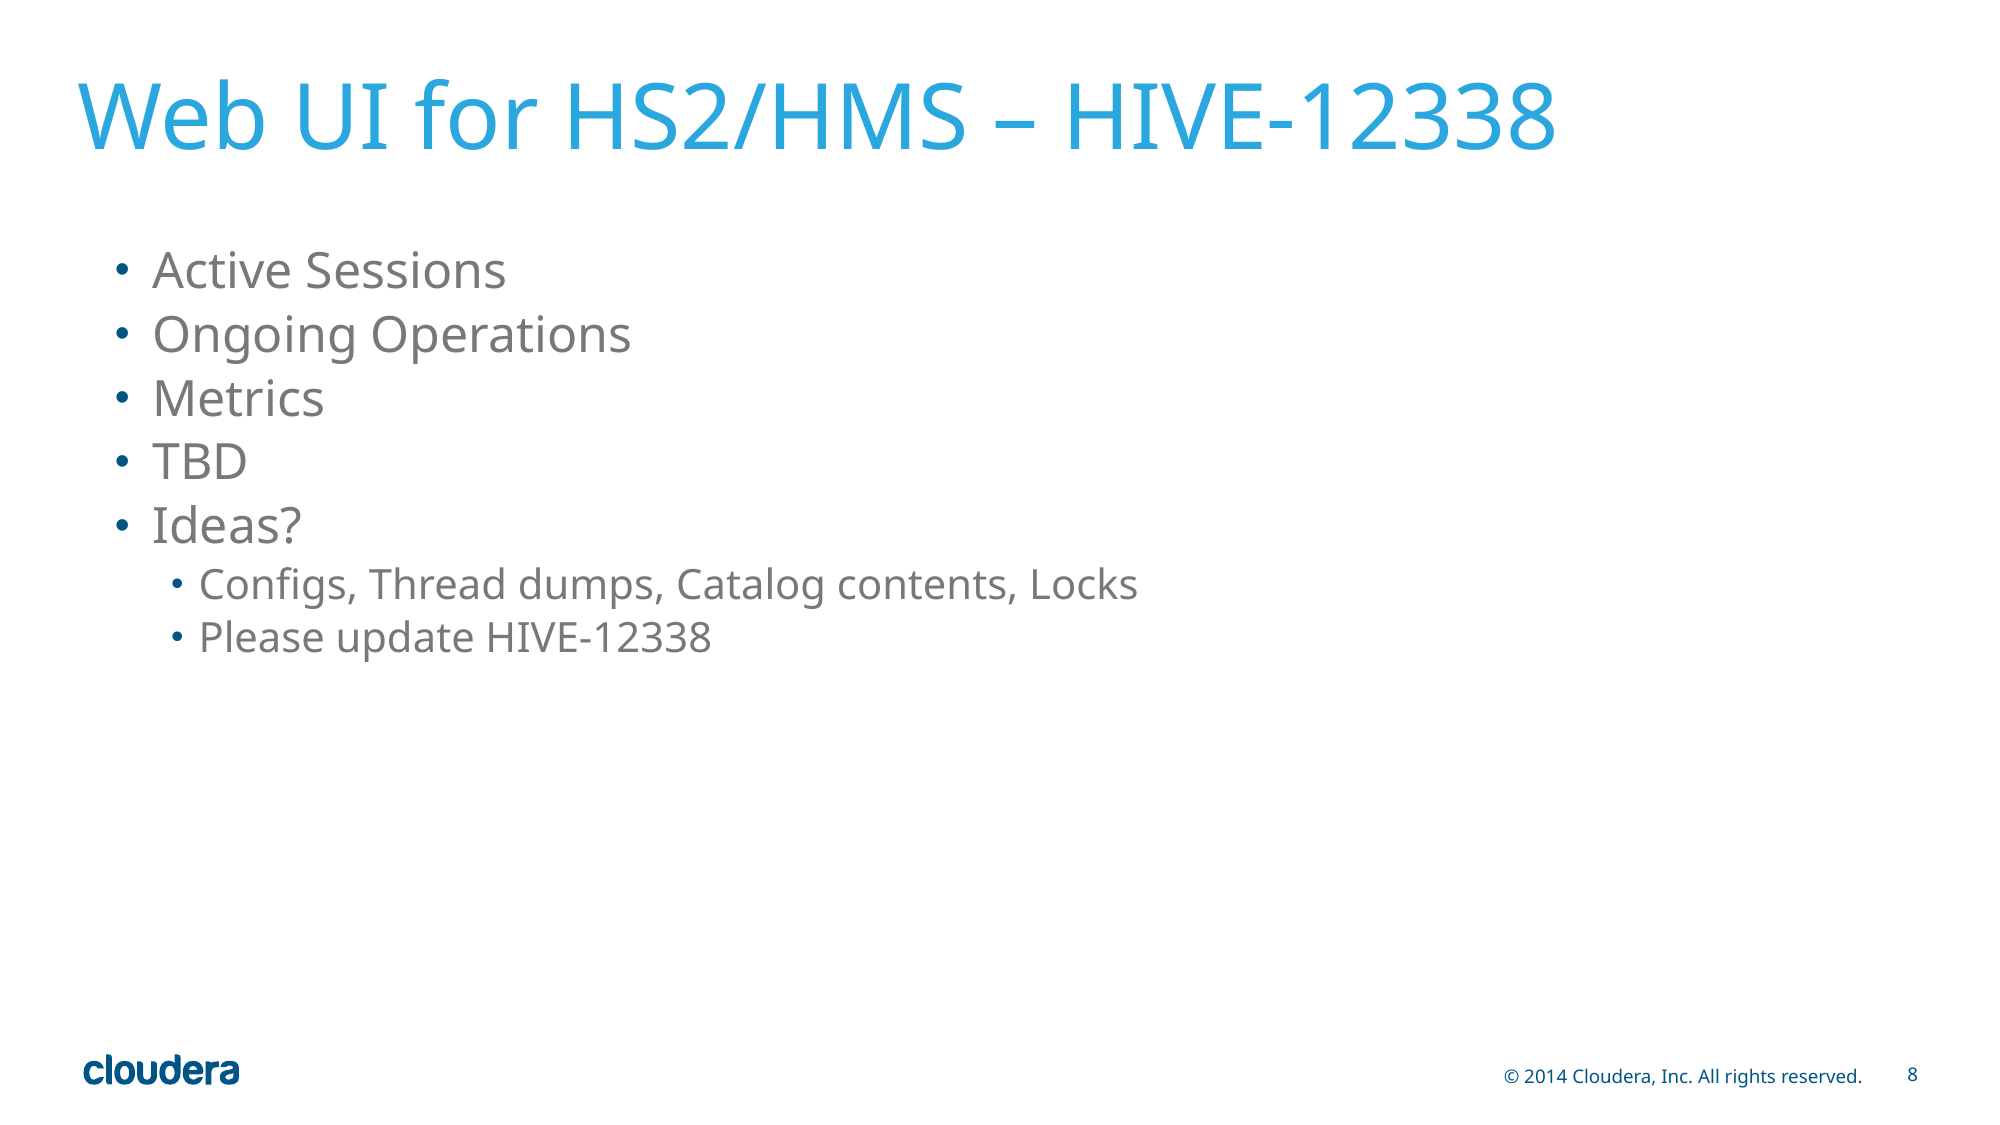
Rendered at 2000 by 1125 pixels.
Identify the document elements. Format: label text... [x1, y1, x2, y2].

title Web UI for HS2/HMS – HIVE-12338 [62, 45, 1919, 175]
list Active Sessions Ongoing Operations Metrics TBD Ideas? Configs, Thread dumps, Catalog contents, Locks Please update HIVE-12338 [62, 237, 1919, 1069]
